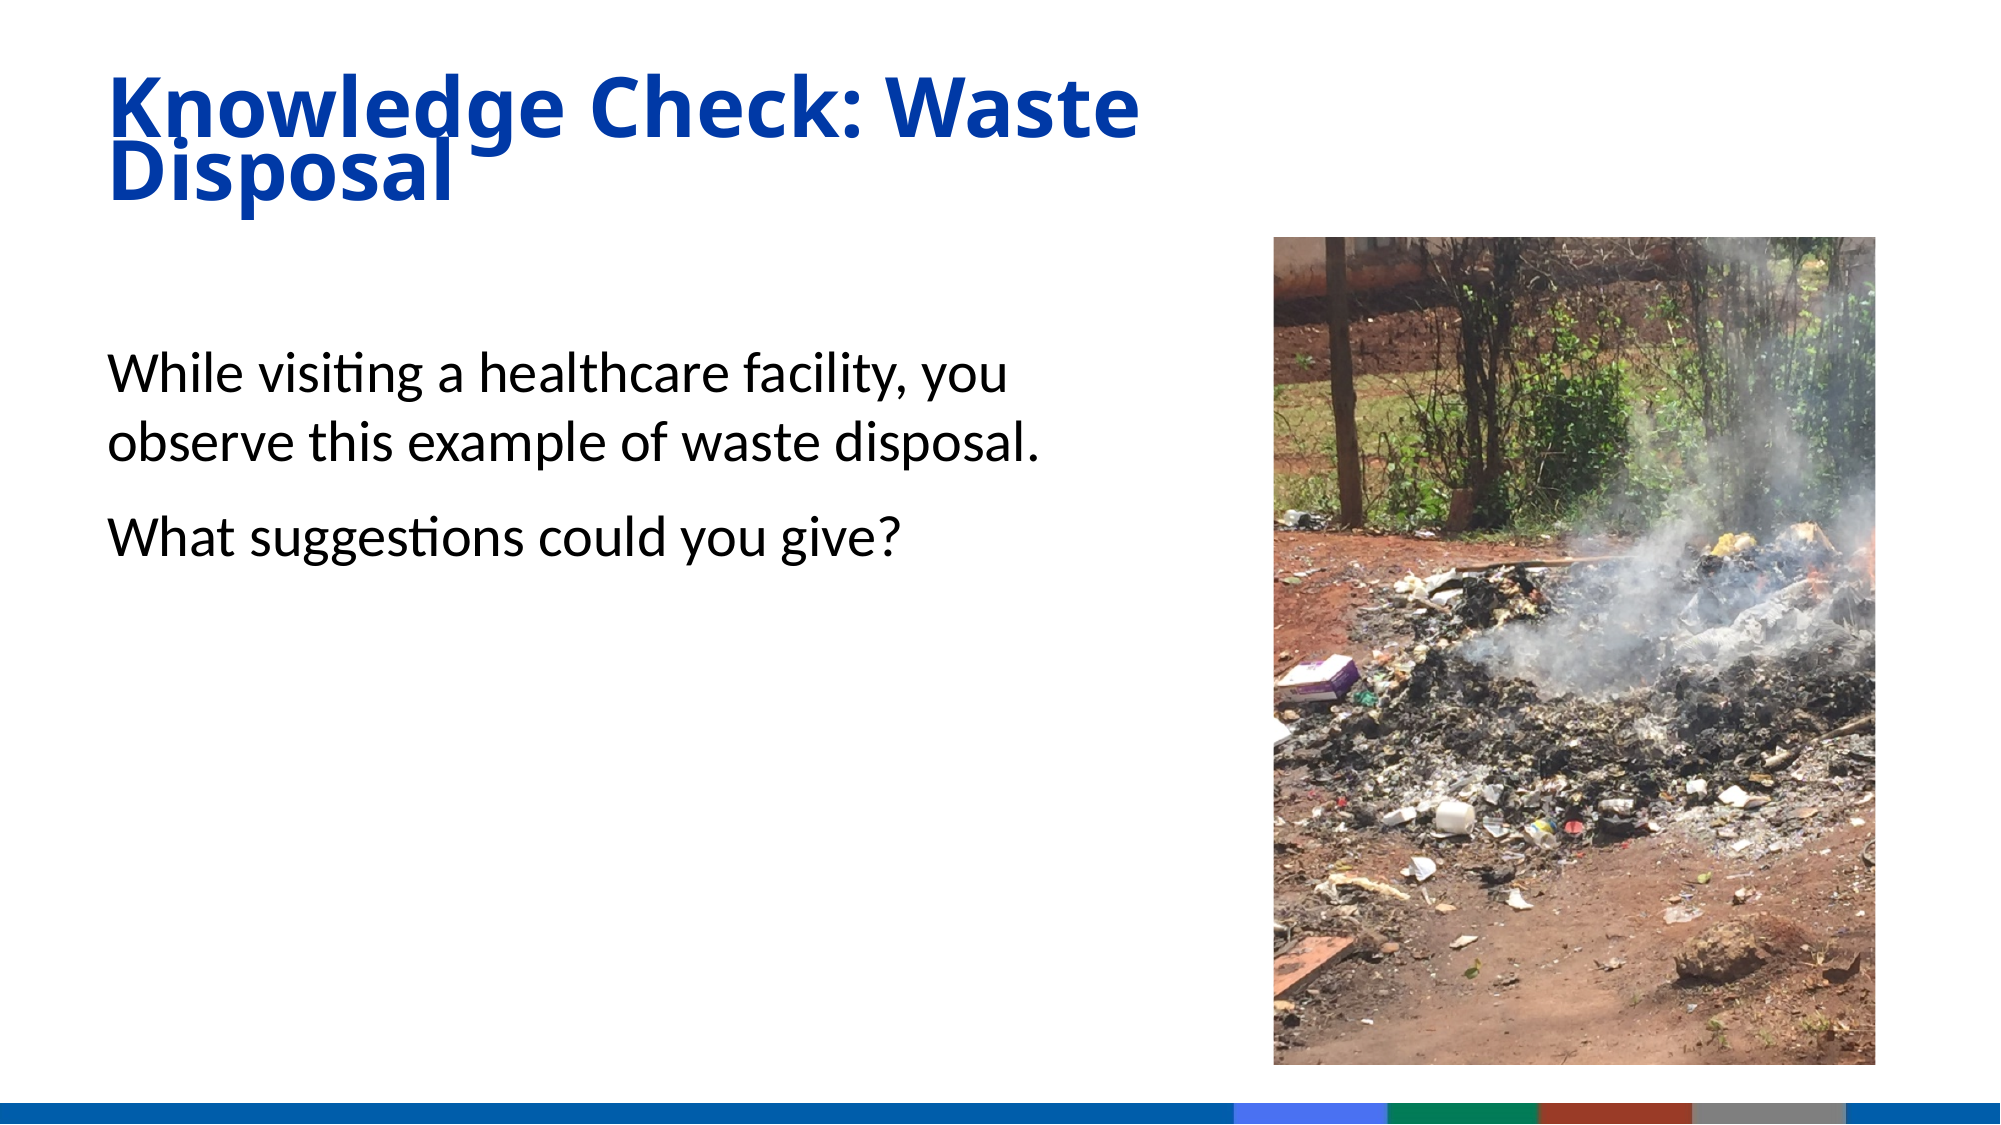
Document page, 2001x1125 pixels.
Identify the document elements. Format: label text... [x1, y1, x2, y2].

title Knowledge Check: Waste Disposal [92, 36, 1517, 224]
picture [1160, 237, 1989, 1065]
picture [0, 1103, 2000, 1124]
list While visiting a healthcare facility, you observe this example of waste disposal. What suggestions could you give? [92, 326, 1129, 615]
